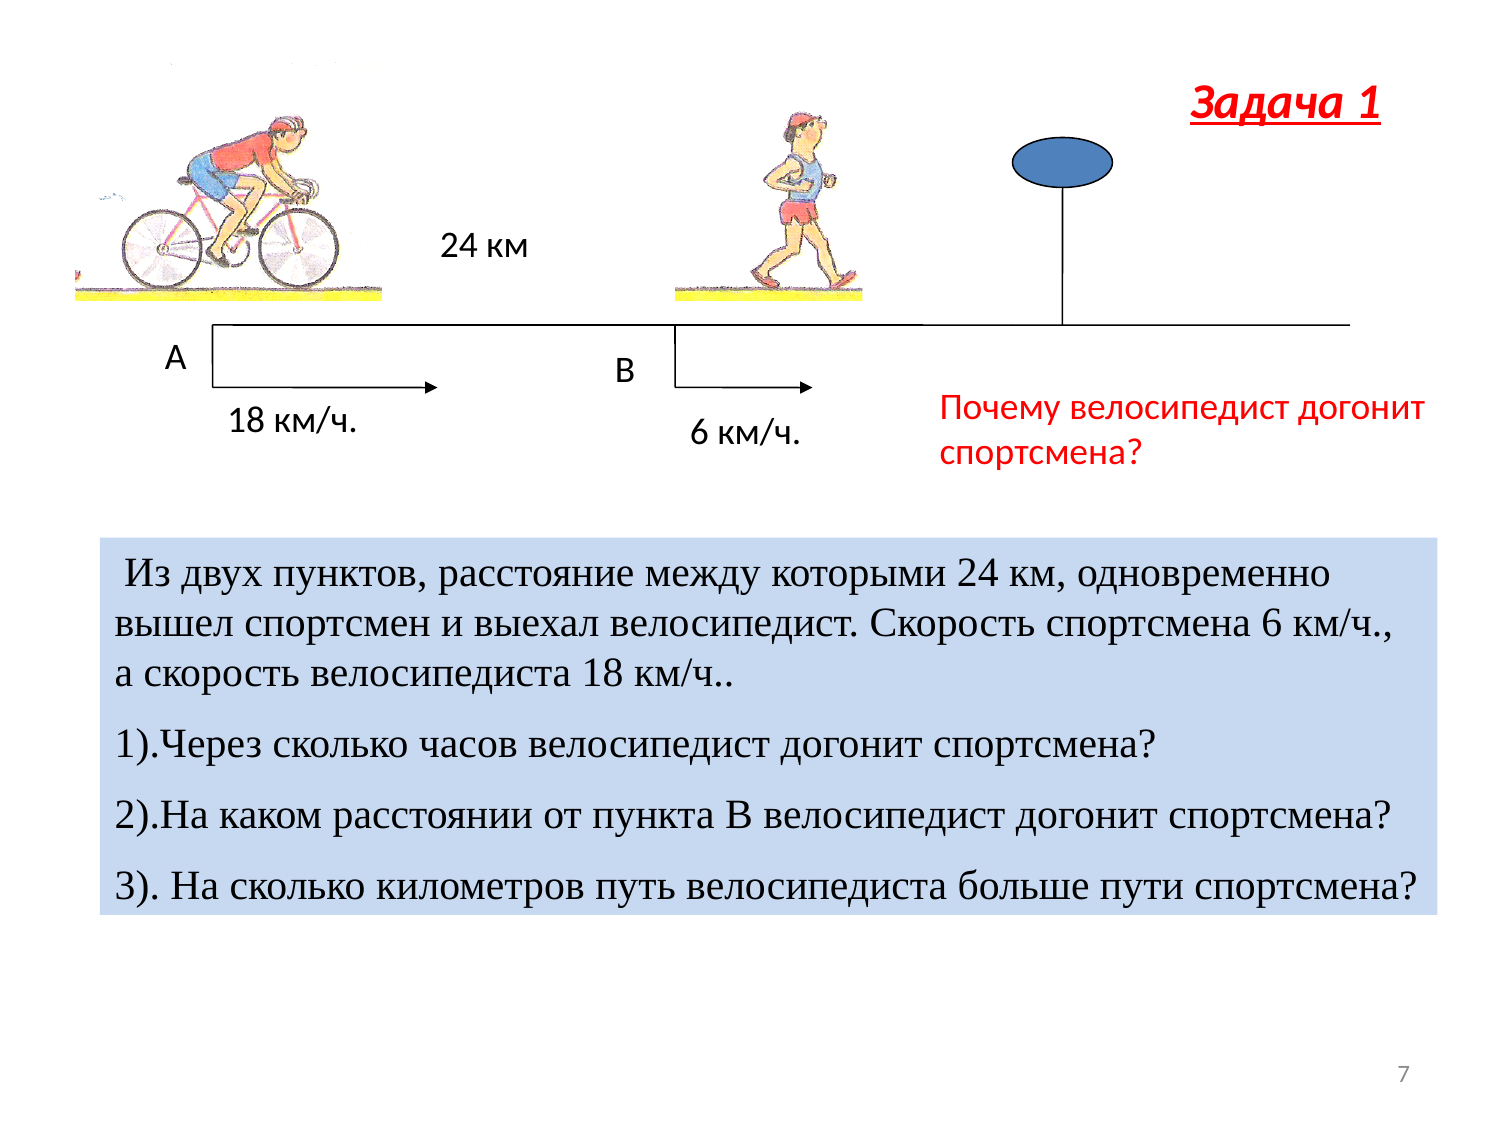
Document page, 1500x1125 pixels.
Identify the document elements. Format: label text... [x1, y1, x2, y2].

text_box 18 км/ч. [212, 387, 438, 448]
picture [74, 62, 383, 302]
text_box В [599, 337, 663, 398]
picture [674, 62, 863, 302]
slide_number 7 [1074, 1042, 1425, 1103]
text_box [1012, 137, 1113, 188]
text_box Задача 1 [1175, 61, 1438, 136]
text_box 24 км [425, 212, 613, 273]
text_box [425, 381, 437, 387]
text_box Почему велосипедист догонит спортсмена? [924, 374, 1450, 480]
text_box 6 км/ч. [674, 399, 825, 460]
text_box [674, 381, 813, 394]
text_box А [149, 324, 213, 385]
text_box Из двух пунктов, расстояние между которыми 24 км, одновременно вышел спортсмен и выехал велосипедист. Скорость спортсмена 6 км/ч., а скорость велосипедиста 18 км/ч.. 1).Через сколько часов велосипедист догонит спортсмена? 2).На каком расстоянии от пункта В велосипедист догонит спортсмена? 3). На сколько километров путь велосипедиста больше пути спортсмена? [99, 537, 1438, 915]
